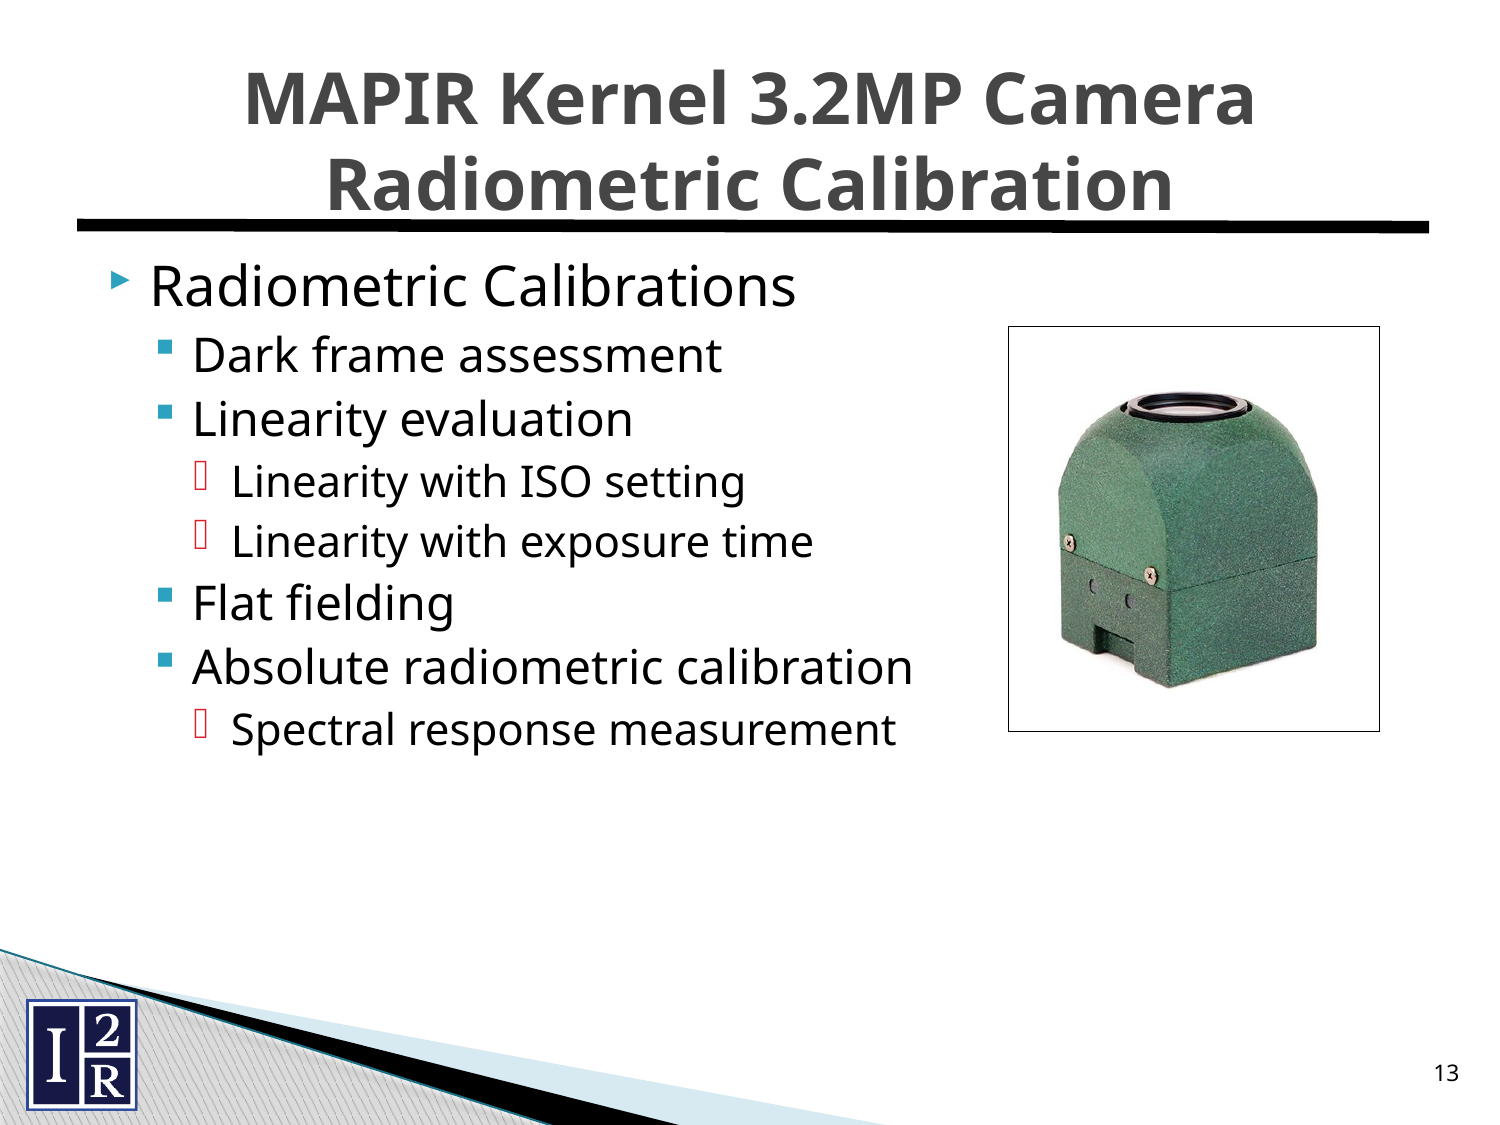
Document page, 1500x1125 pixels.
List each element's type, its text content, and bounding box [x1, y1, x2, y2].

list Radiometric Calibrations Dark frame assessment Linearity evaluation Linearity with ISO setting Linearity with exposure time Flat fielding Absolute radiometric calibration Spectral response measurement [75, 242, 1425, 986]
slide_number 13 [1418, 1051, 1500, 1112]
picture [26, 999, 138, 1111]
title MAPIR Kernel 3.2MP Camera Radiometric Calibration [75, 45, 1425, 233]
picture [1007, 325, 1380, 732]
